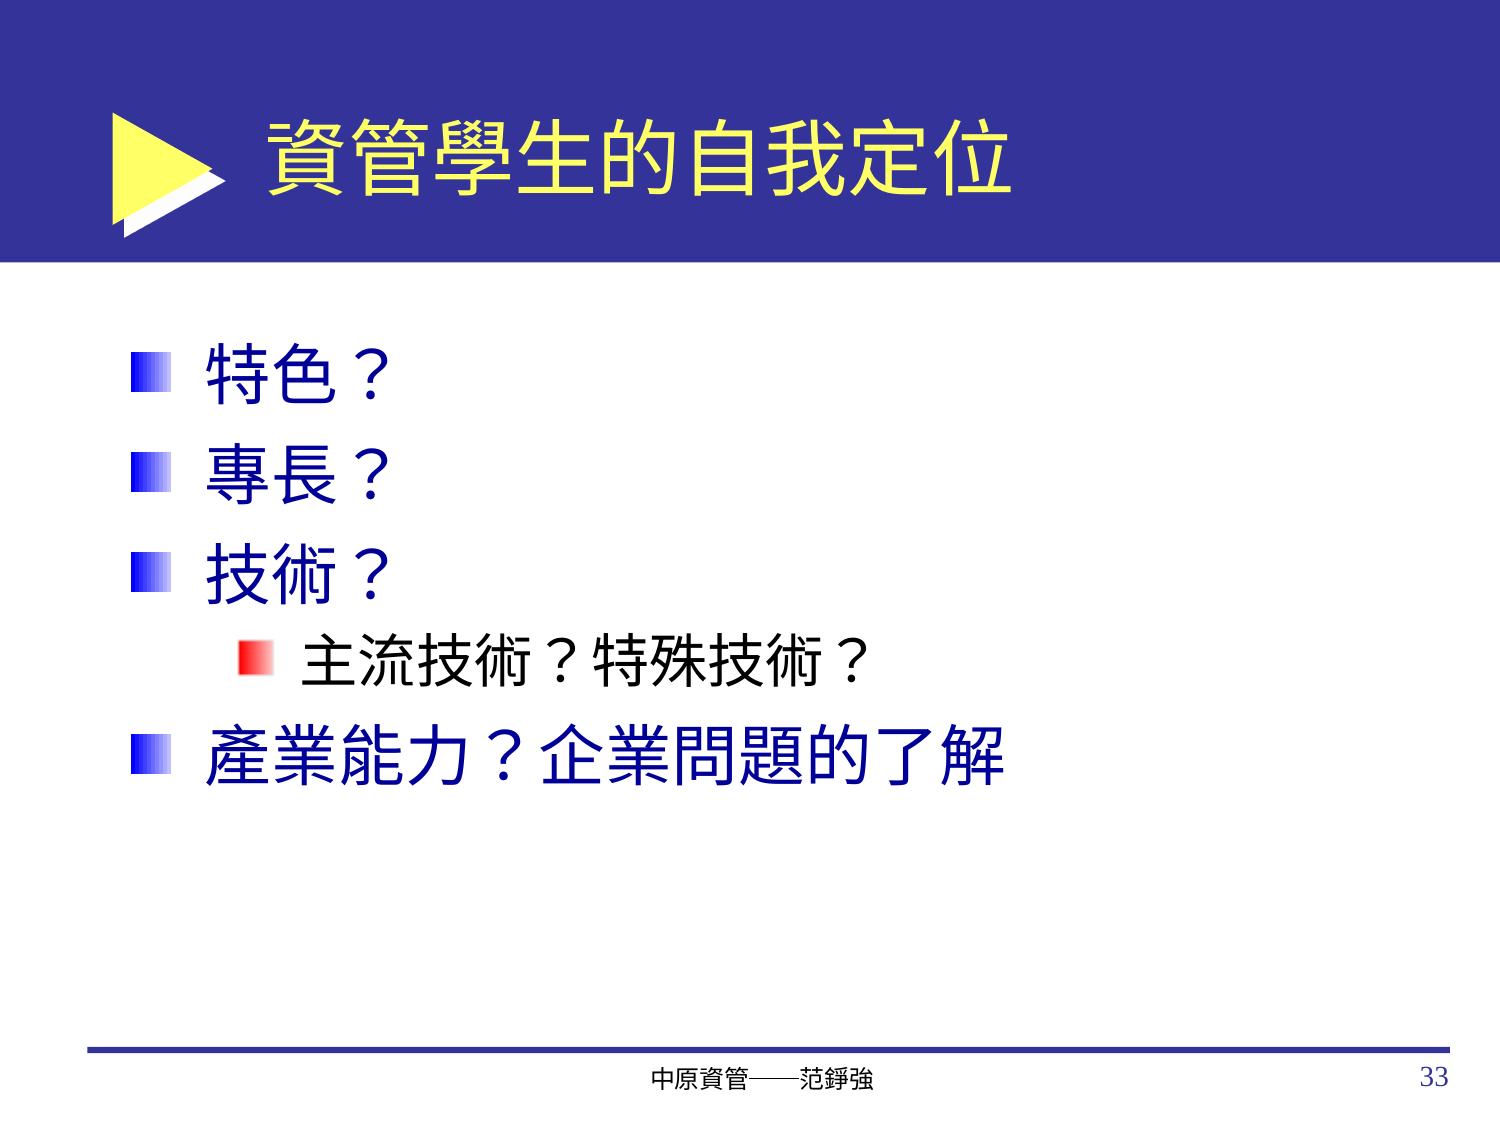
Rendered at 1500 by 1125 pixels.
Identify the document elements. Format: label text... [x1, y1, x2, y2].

picture [127, 730, 175, 778]
title 資管學生的自我定位 [249, 62, 1388, 250]
slide_number 33 [1151, 1050, 1465, 1125]
list 特色？ 專長？ 技術？ 主流技術？特殊技術？ 產業能力？企業問題的了解 [112, 324, 1388, 1000]
picture [127, 349, 175, 396]
picture [127, 549, 175, 596]
picture [236, 638, 278, 680]
picture [127, 449, 175, 496]
